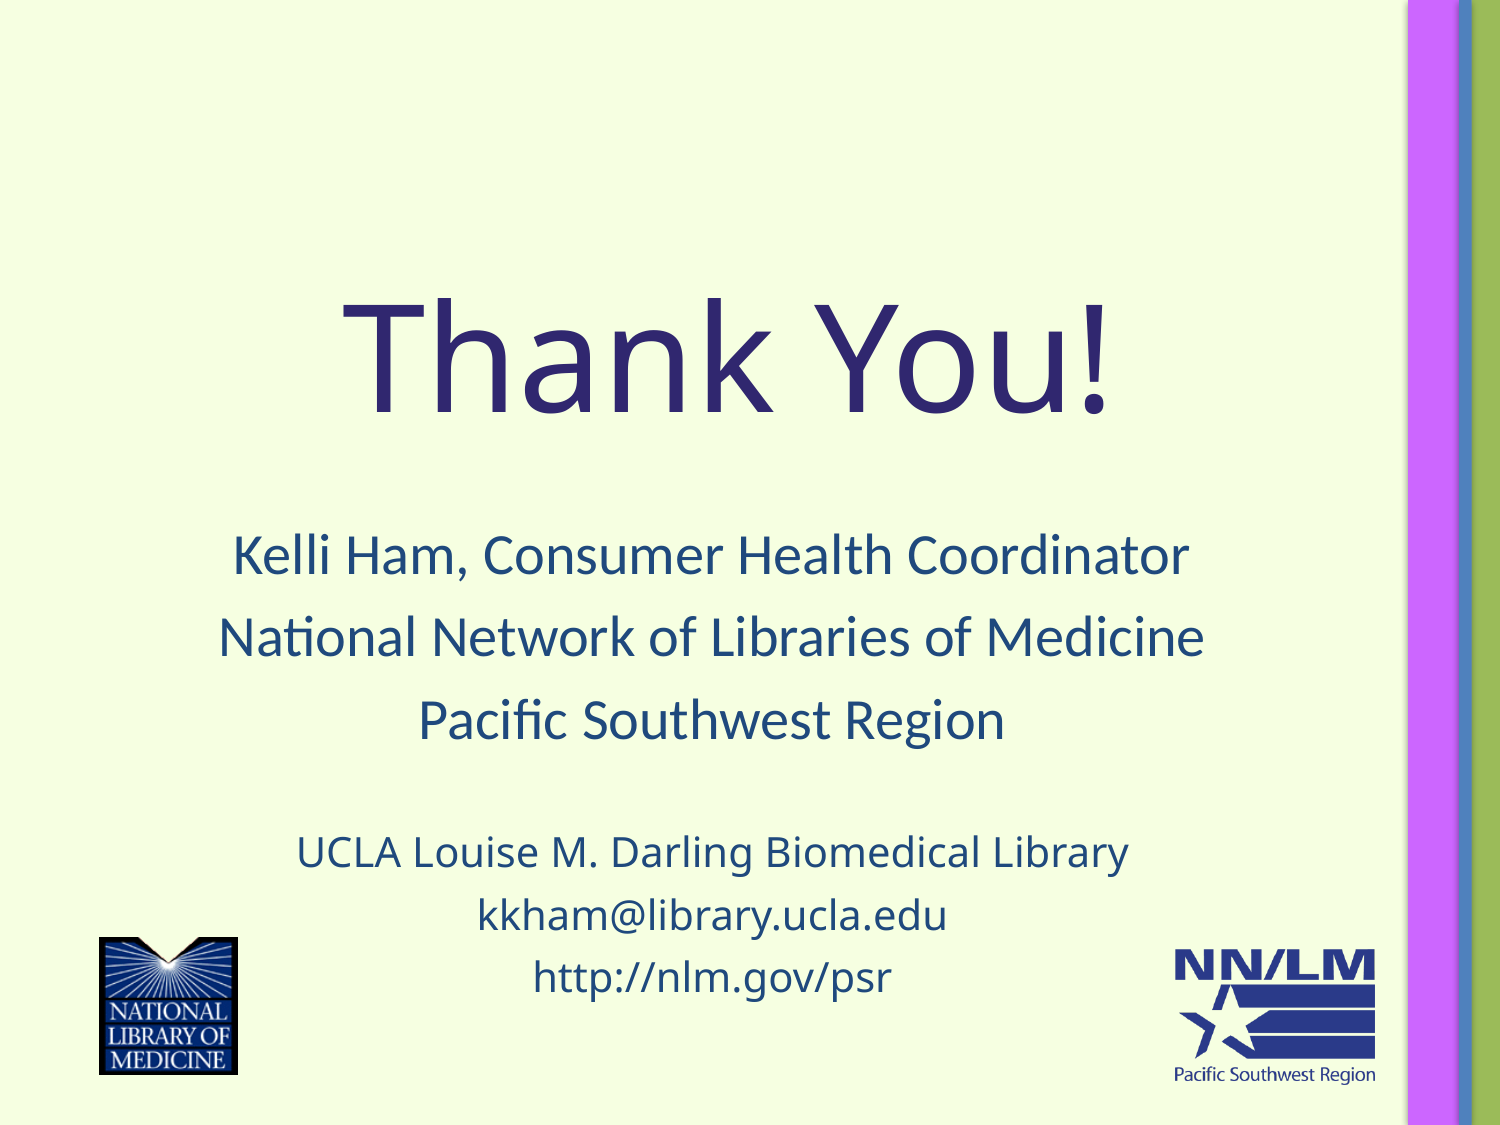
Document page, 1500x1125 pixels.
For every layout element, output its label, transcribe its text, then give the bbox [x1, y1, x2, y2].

title Thank You! [181, 200, 1276, 446]
picture [1174, 949, 1375, 1086]
picture [99, 937, 238, 1076]
list Kelli Ham, Consumer Health Coordinator National Network of Libraries of Medicine Pacific Southwest Region UCLA Louise M. Darling Biomedical Library kkham@library.ucla.edu http://nlm.gov/psr [50, 446, 1375, 1076]
